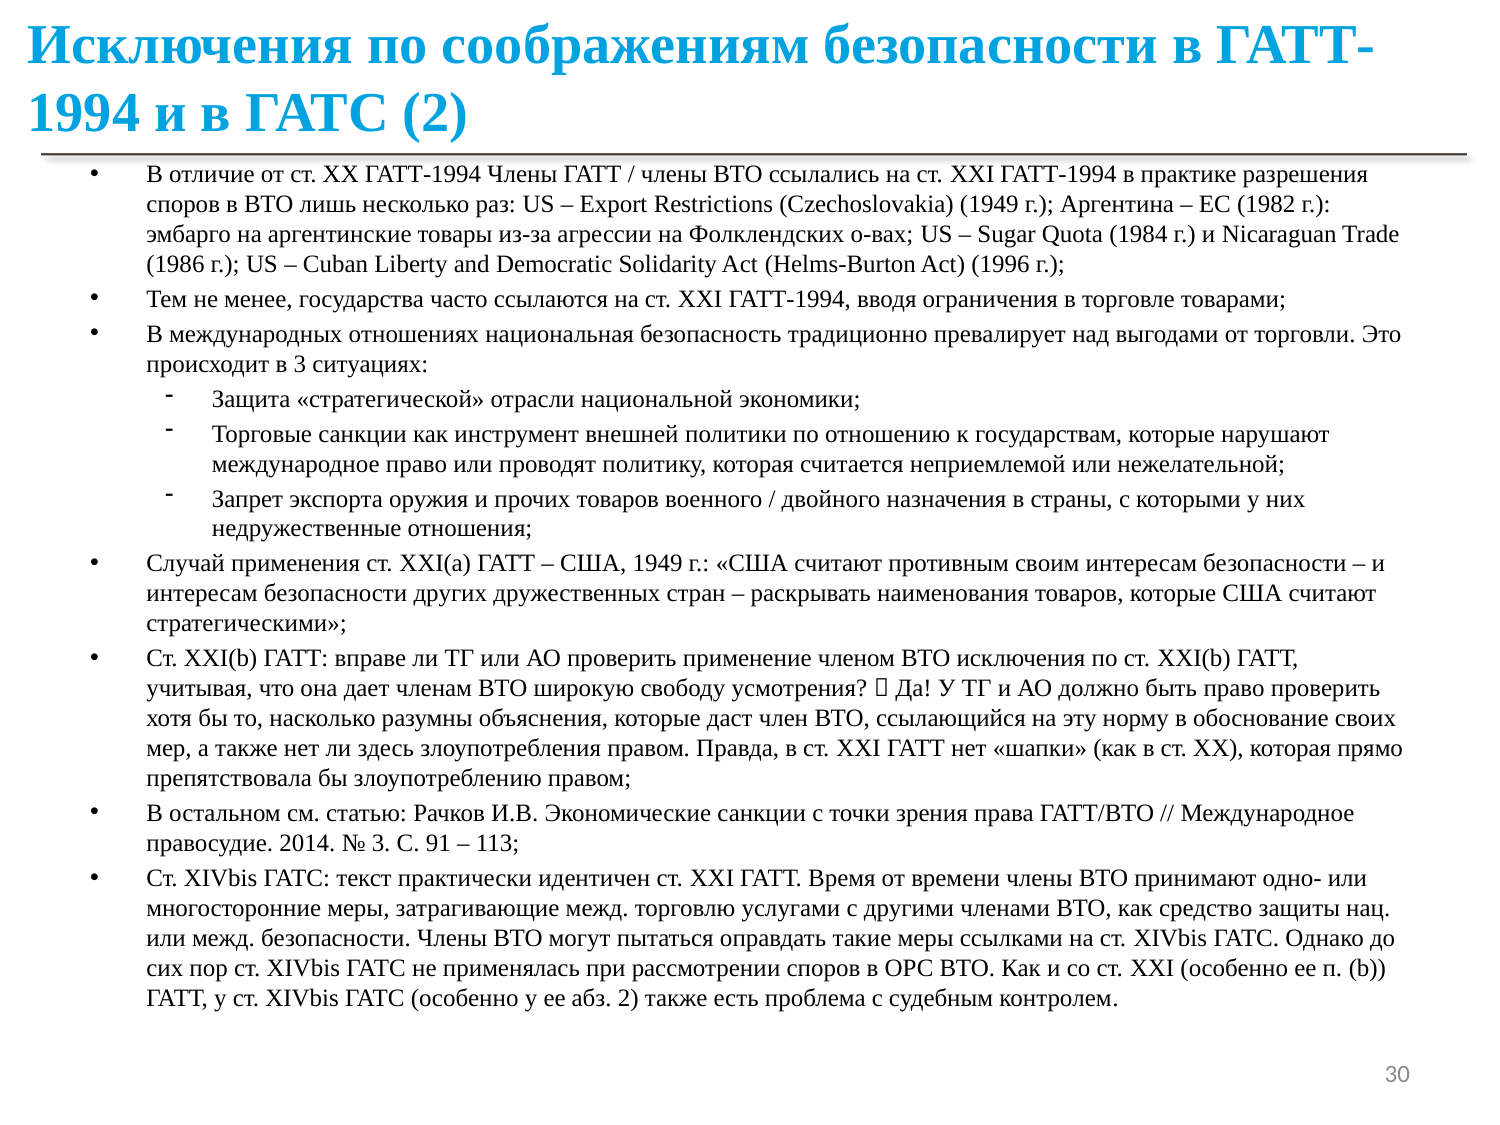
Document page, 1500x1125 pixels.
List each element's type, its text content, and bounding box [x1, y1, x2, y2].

slide_number 30 [1074, 1042, 1425, 1103]
list В отличие от ст. ХХ ГАТТ-1994 Члены ГАТТ / члены ВТО ссылались на ст. XXI ГАТТ-1994 в практике разрешения споров в ВТО лишь несколько раз: US – Export Restrictions (Czechoslovakia) (1949 г.); Аргентина – ЕС (1982 г.): эмбарго на аргентинские товары из-за агрессии на Фолклендских о-вах; US – Sugar Quota (1984 г.) и Nicaraguan Trade (1986 г.); US – Cuban Liberty and Democratic Solidarity Act (Helms-Burton Act) (1996 г.); Тем не менее, государства часто ссылаются на ст. XXI ГАТТ-1994, вводя ограничения в торговле товарами; В международных отношениях национальная безопасность традиционно превалирует над выгодами от торговли. Это происходит в 3 ситуациях: Защита «стратегической» отрасли национальной экономики; Торговые санкции как инструмент внешней политики по отношению к государствам, которые нарушают международное право или проводят политику, которая считается неприемлемой или нежелательной; Запрет экспорта оружия и прочих товаров военного / двойного назначения в страны, с которыми у них недружественные отношения; Случай применения ст. XXI(a) ГАТТ – США, 1949 г.: «США считают противным своим интересам безопасности – и интересам безопасности других дружественных стран – раскрывать наименования товаров, которые США считают стратегическими»; Ст. XXI(b) ГАТТ: вправе ли ТГ или АО проверить применение членом ВТО исключения по ст. XXI(b) ГАТТ, учитывая, что она дает членам ВТО широкую свободу усмотрения?  Да! У ТГ и АО должно быть право проверить хотя бы то, насколько разумны объяснения, которые даст член ВТО, ссылающийся на эту норму в обоснование своих мер, а также нет ли здесь злоупотребления правом. Правда, в ст. XXI ГАТТ нет «шапки» (как в ст. ХХ), которая прямо препятствовала бы злоупотреблению правом; В остальном см. статью: Рачков И.В. Экономические санкции с точки зрения права ГАТТ/ВТО // Международное правосудие. 2014. № 3. С. 91 – 113; Ст. XIVbis ГАТС: текст практически идентичен ст. XXI ГАТТ. Время от времени члены ВТО принимают одно- или многосторонние меры, затрагивающие межд. торговлю услугами с другими членами ВТО, как средство защиты нац. или межд. безопасности. Члены ВТО могут пытаться оправдать такие меры ссылками на ст. XIVbis ГАТС. Однако до сих пор ст. XIVbis ГАТС не применялась при рассмотрении споров в ОРС ВТО. Как и со ст. XXI (особенно ее п. (b)) ГАТТ, у ст. XIVbis ГАТС (особенно у ее абз. 2) также есть проблема с судебным контролем. [75, 178, 1425, 1005]
picture [37, 149, 1480, 170]
title Исключения по соображениям безопасности в ГАТТ-1994 и в ГАТС (2) [12, 0, 1480, 150]
